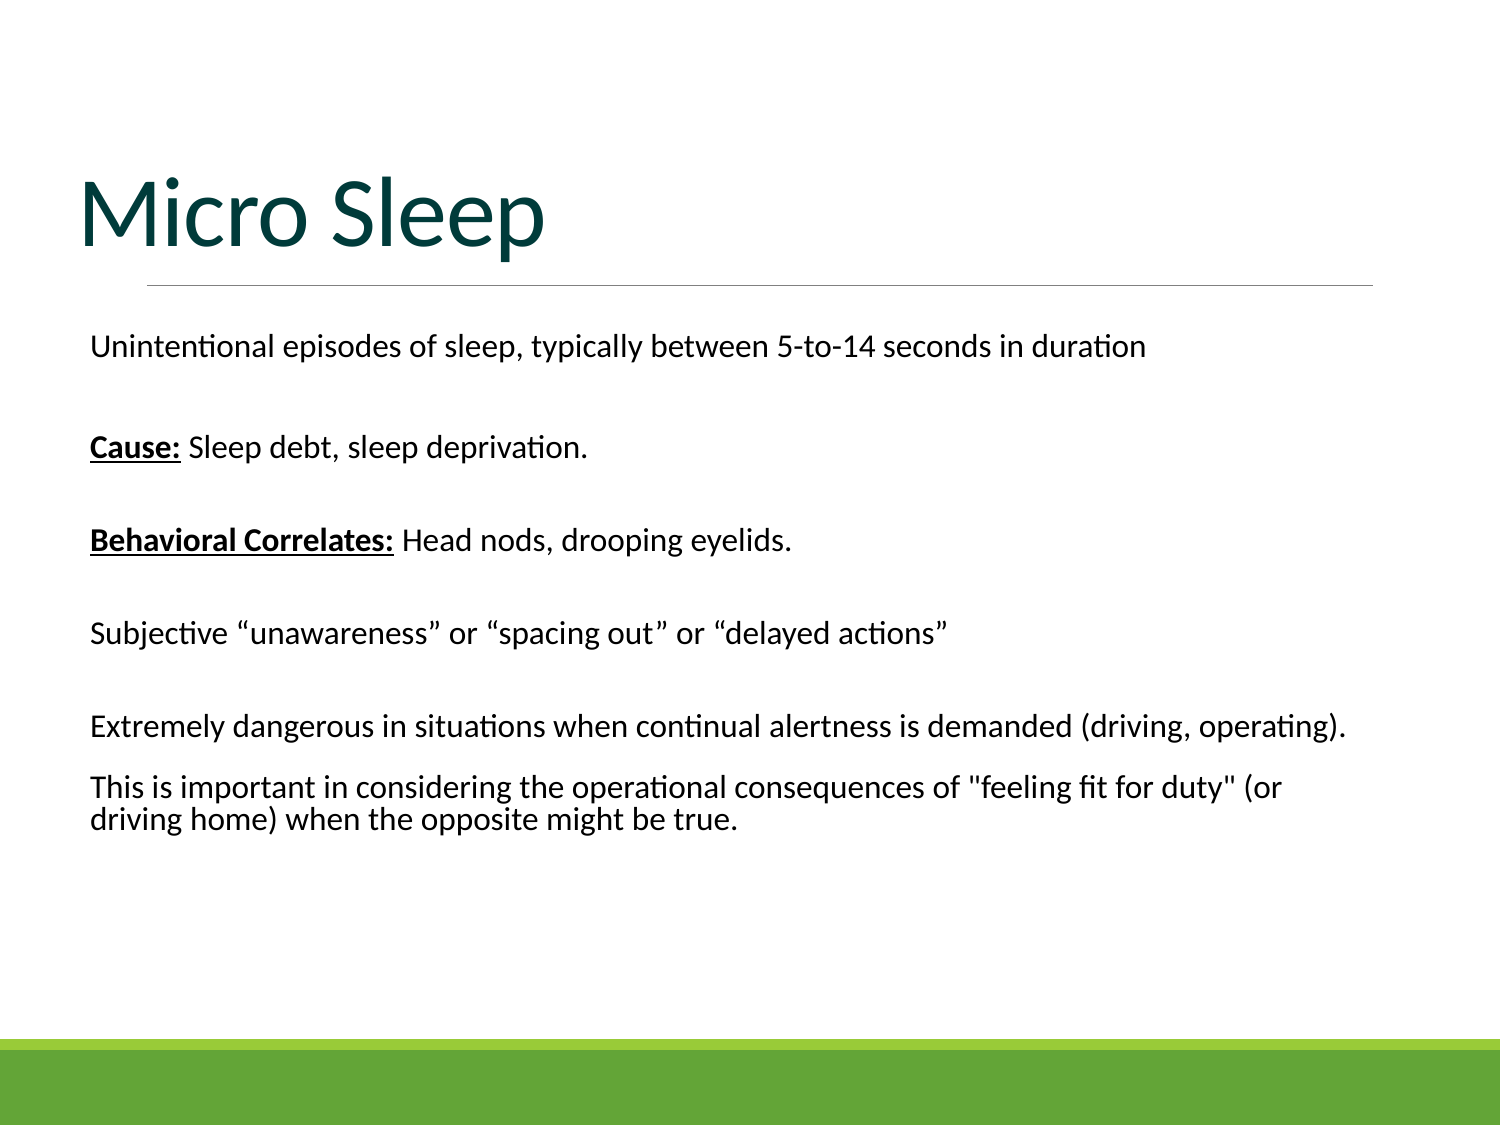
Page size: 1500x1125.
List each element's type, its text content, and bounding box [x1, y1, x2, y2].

list Unintentional episodes of sleep, typically between 5-to-14 seconds in duration Cause: Sleep debt, sleep deprivation. Behavioral Correlates: Head nods, drooping eyelids. Subjective “unawareness” or “spacing out” or “delayed actions” Extremely dangerous in situations when continual alertness is demanded (driving, operating). This is important in considering the operational consequences of "feeling fit for duty" (or driving home) when the opposite might be true. [75, 324, 1350, 963]
title Micro Sleep [62, 24, 1425, 274]
